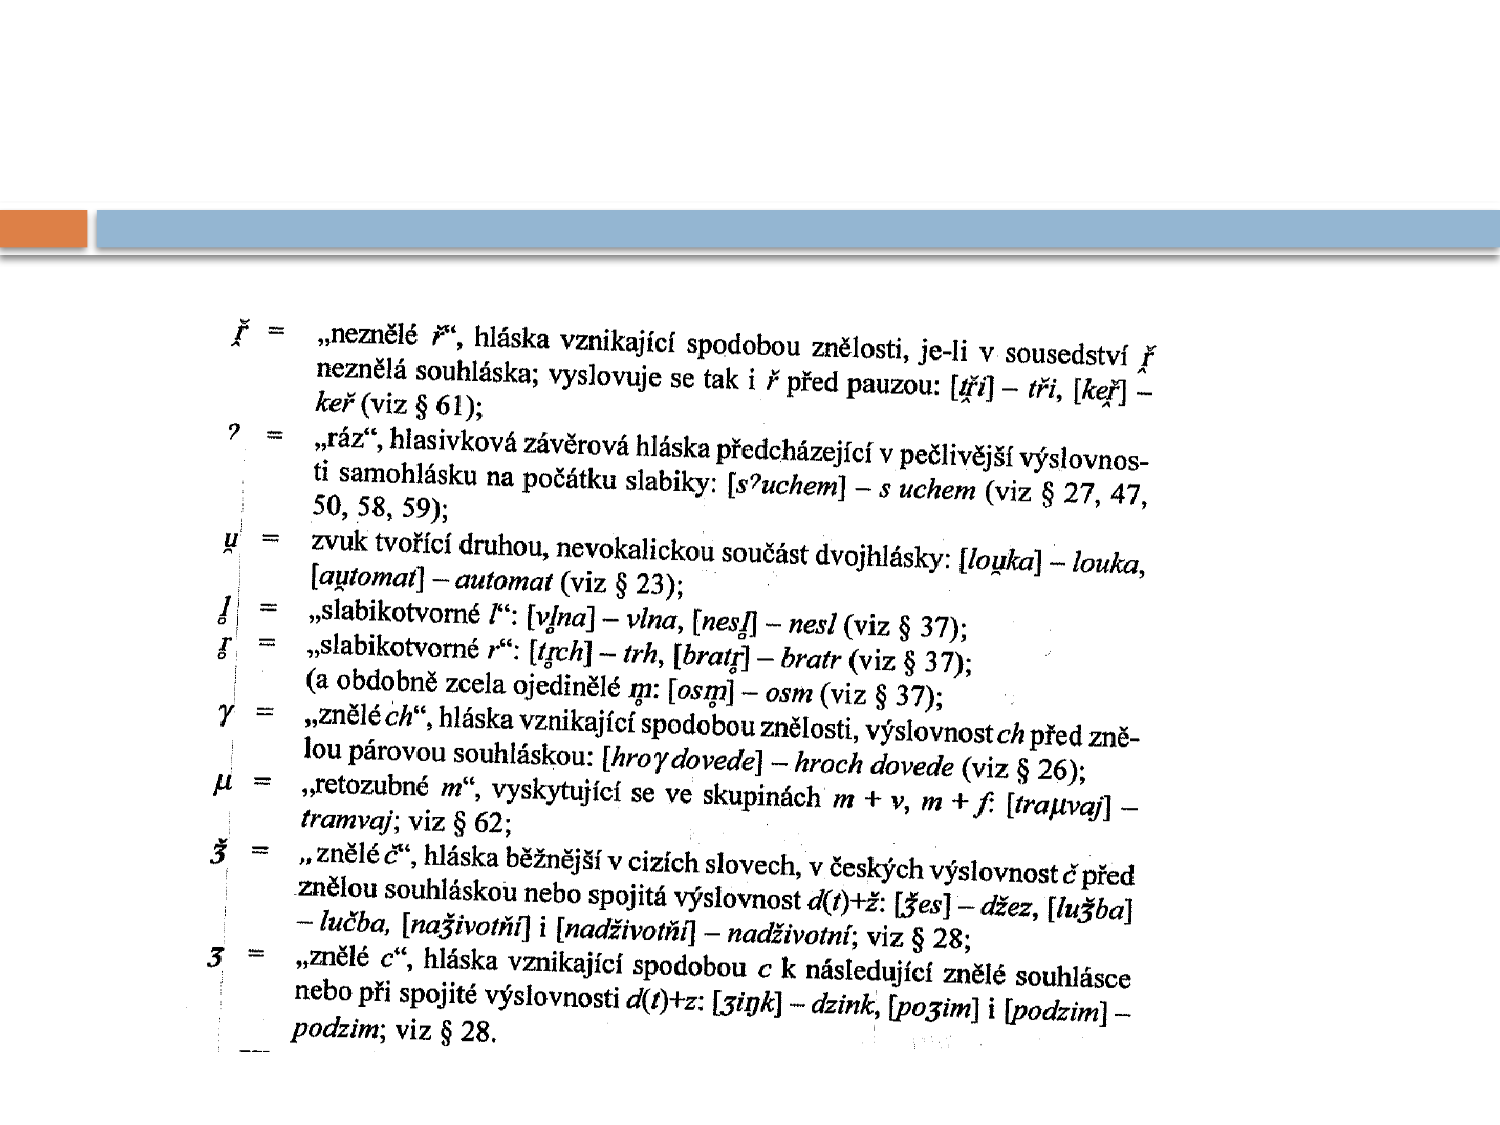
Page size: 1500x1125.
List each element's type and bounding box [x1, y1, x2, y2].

list [135, 314, 1200, 1053]
